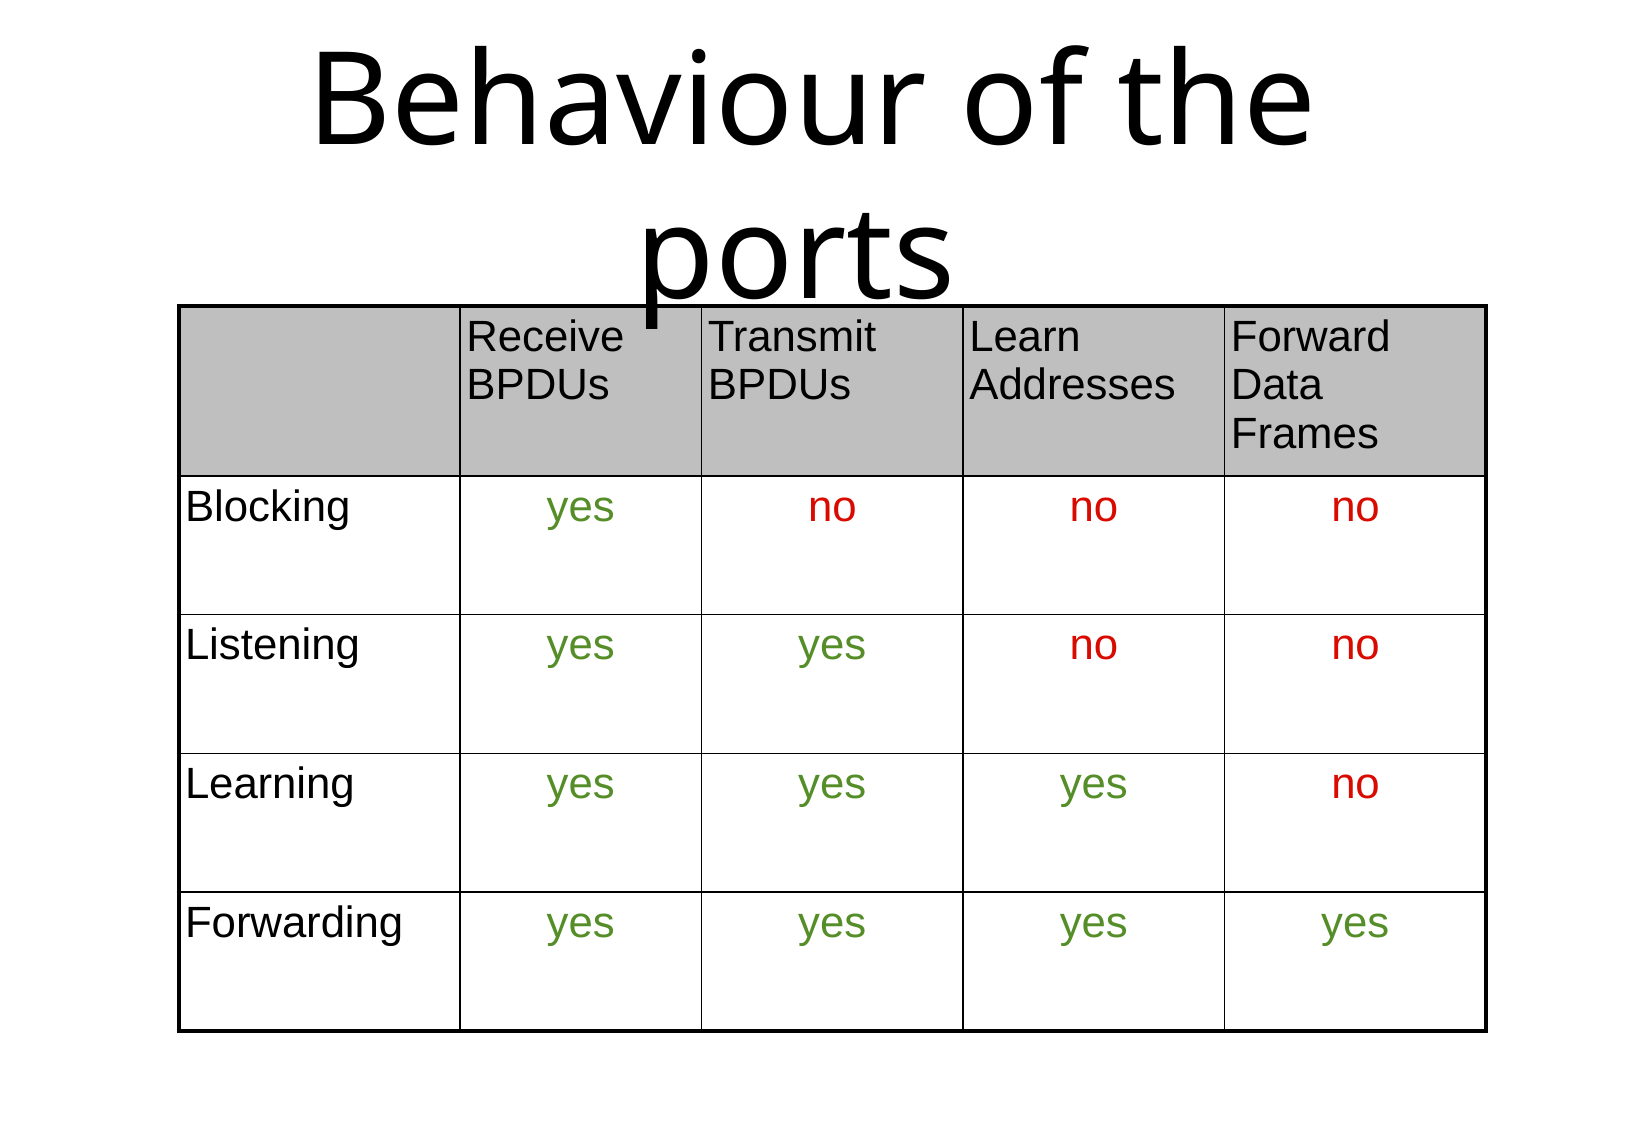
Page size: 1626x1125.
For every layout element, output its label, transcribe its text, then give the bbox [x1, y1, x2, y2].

table_header [181, 308, 459, 475]
table_cell yes [461, 893, 701, 1029]
table_header Forward Data Frames [1225, 308, 1484, 475]
table_cell no [964, 477, 1224, 614]
table_cell Forwarding [181, 893, 459, 1029]
title Behaviour of the ports [158, 29, 1467, 311]
table_cell Listening [181, 615, 459, 753]
table_header Transmit BPDUs [702, 308, 962, 475]
table_cell no [1225, 754, 1484, 891]
table_header Receive BPDUs [461, 308, 701, 475]
table_cell yes [1225, 893, 1484, 1029]
table_header Learn Addresses [964, 308, 1224, 475]
table_cell yes [461, 754, 701, 891]
table_cell no [702, 477, 962, 614]
table_cell Blocking [181, 477, 459, 614]
table_cell yes [702, 893, 962, 1029]
table_cell no [1225, 615, 1484, 753]
table_cell yes [964, 893, 1224, 1029]
table_cell yes [702, 615, 962, 753]
table_cell Learning [181, 754, 459, 891]
table_cell no [964, 615, 1224, 753]
table_cell yes [461, 615, 701, 753]
table_cell yes [702, 754, 962, 891]
table_cell yes [461, 477, 701, 614]
table_cell yes [964, 754, 1224, 891]
table_cell no [1225, 477, 1484, 614]
